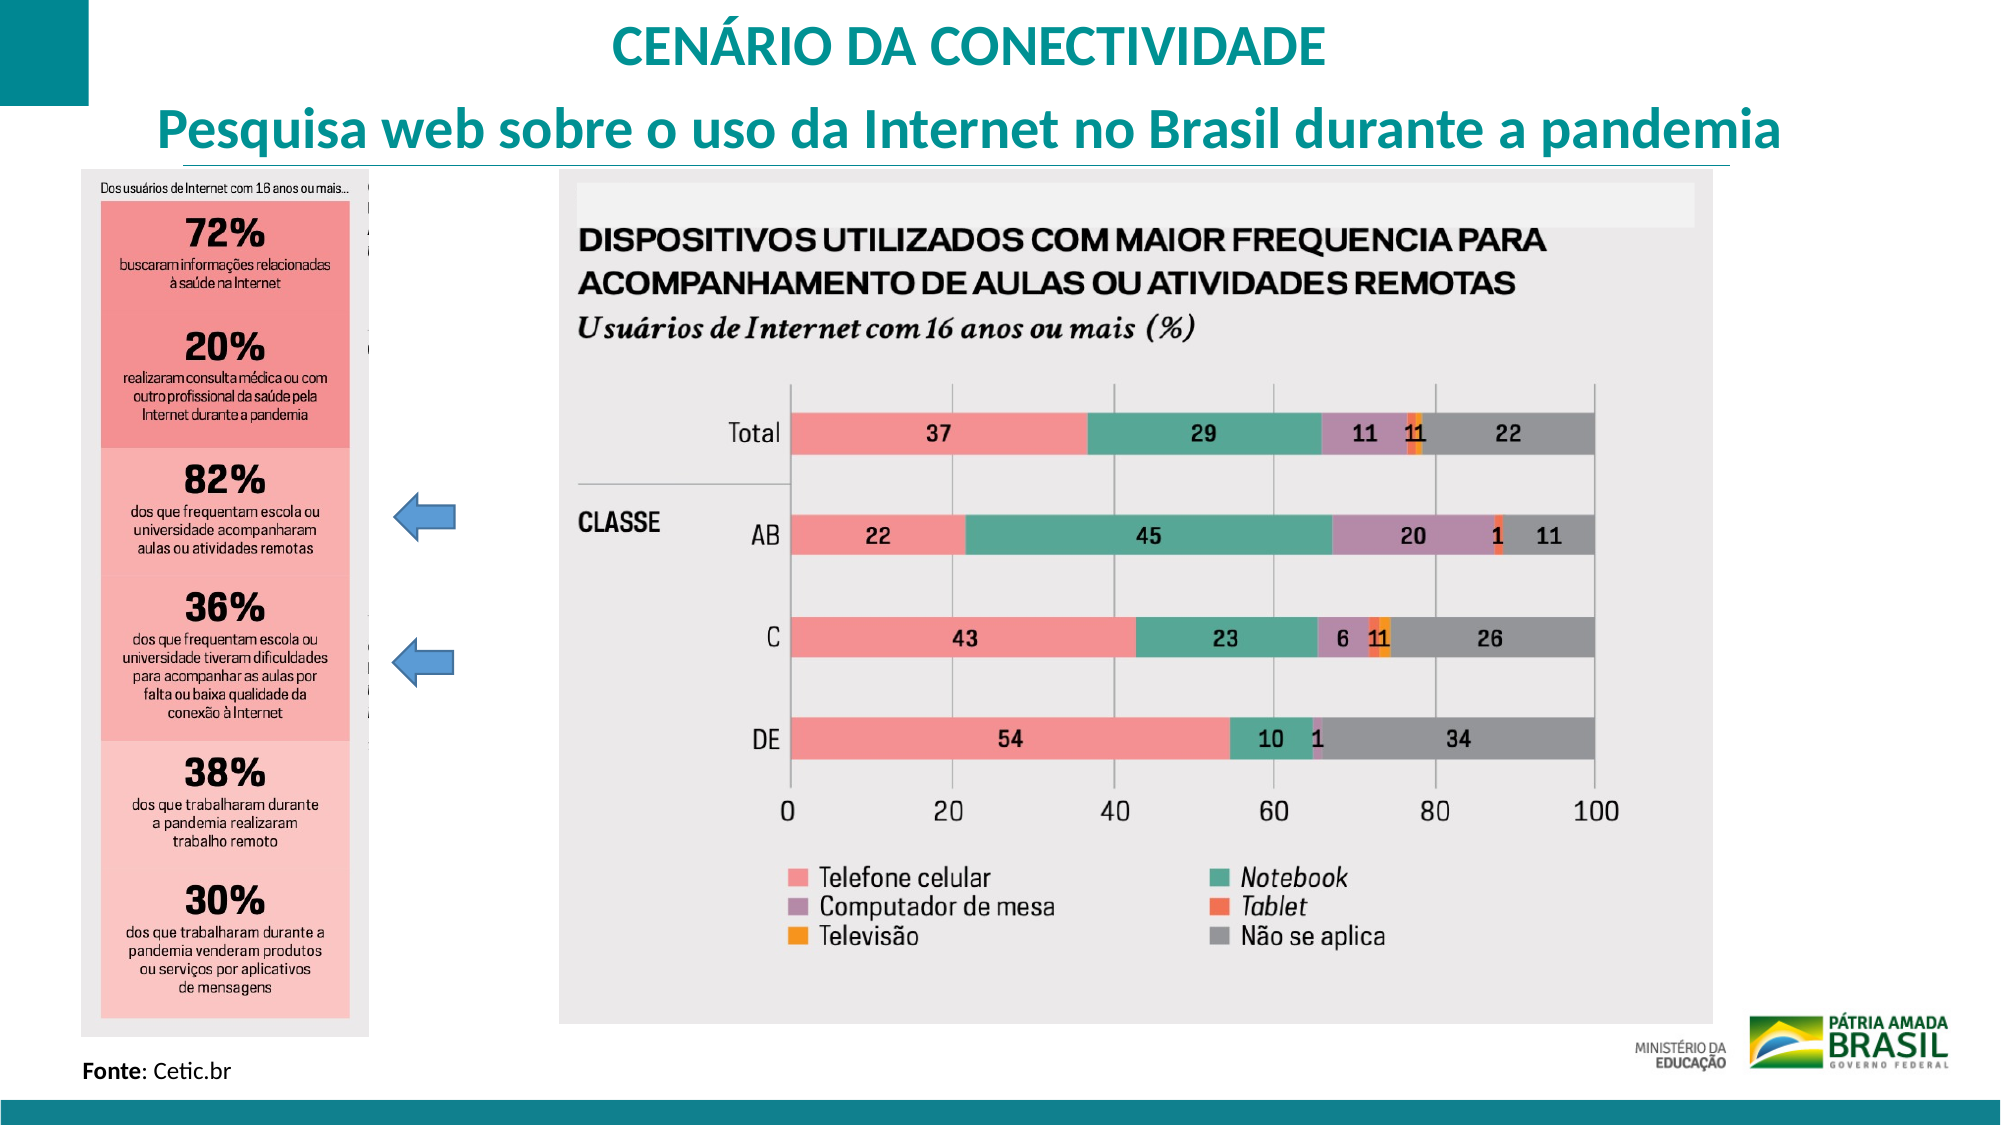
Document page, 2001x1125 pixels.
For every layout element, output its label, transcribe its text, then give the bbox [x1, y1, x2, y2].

text_box [0, 0, 90, 107]
picture [0, 0, 2001, 1125]
text_box CENÁRIO DA CONECTIVIDADE Pesquisa web sobre o uso da Internet no Brasil durante a pandemia [43, 0, 1897, 168]
text_box [392, 491, 456, 543]
text_box [391, 637, 455, 688]
text_box Fonte: Cetic.br [67, 1046, 294, 1092]
